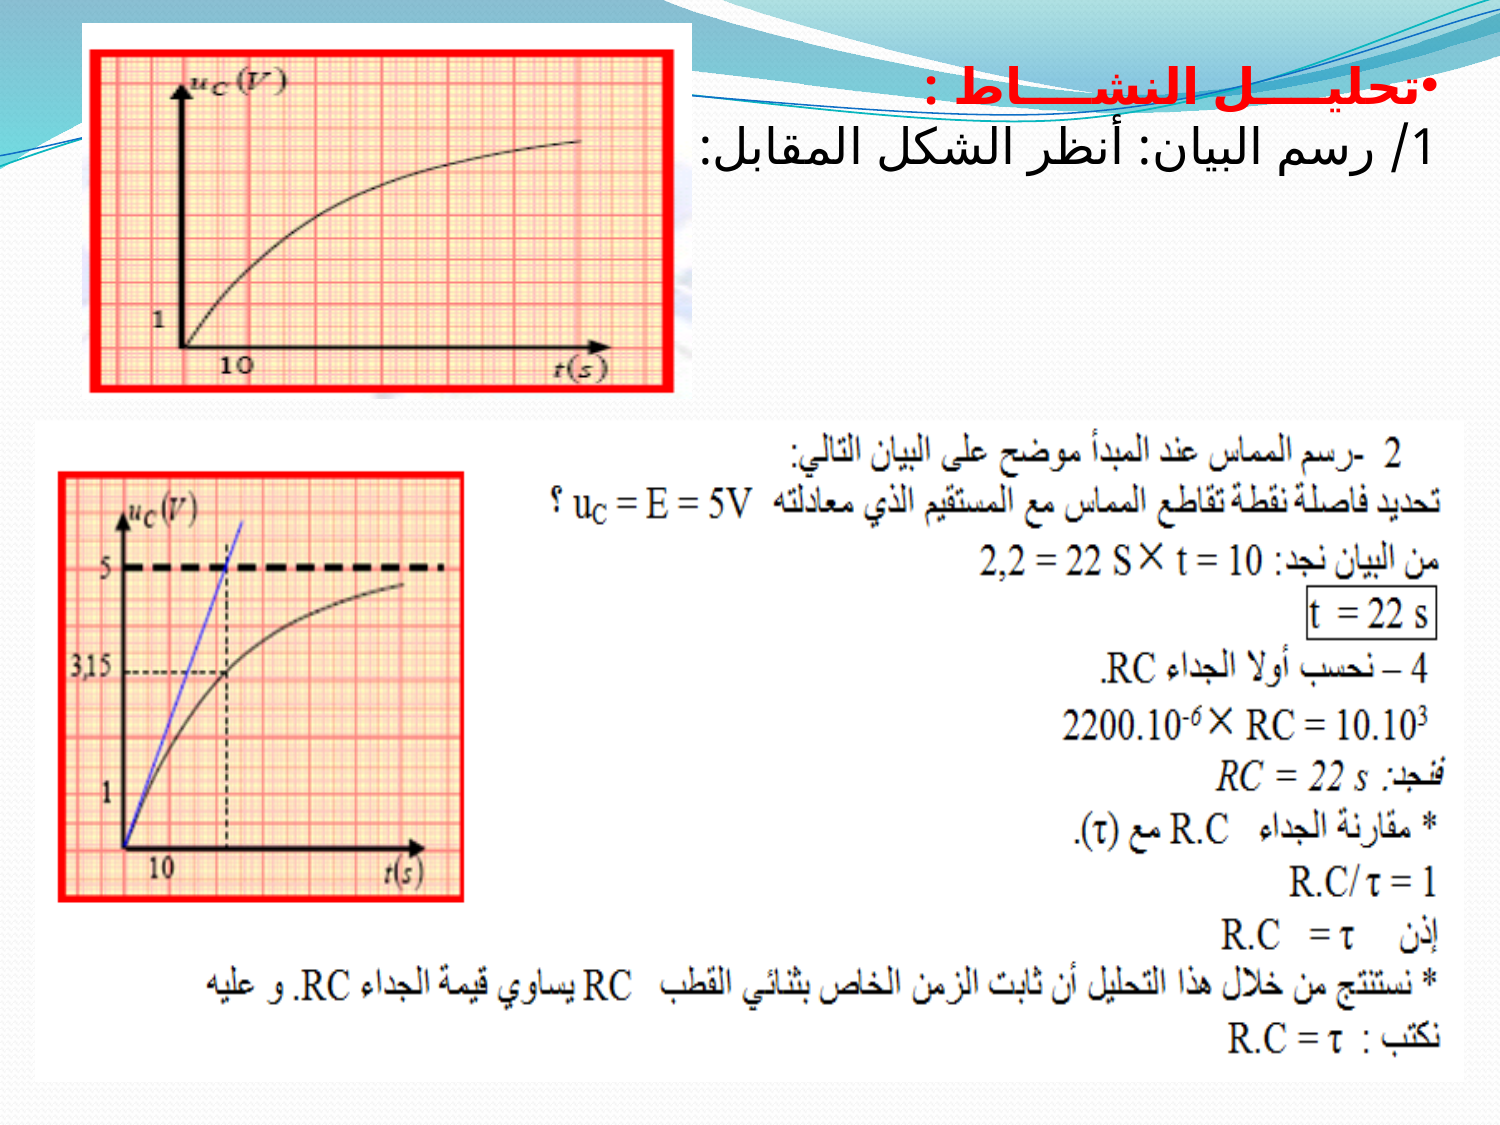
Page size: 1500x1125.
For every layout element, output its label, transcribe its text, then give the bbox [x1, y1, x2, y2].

picture [81, 23, 692, 399]
picture [34, 421, 1465, 1083]
text_box تحليــــل النشــــاط : 1/ رسم البيان: أنظر الشكل المقابل: [35, 46, 1454, 421]
